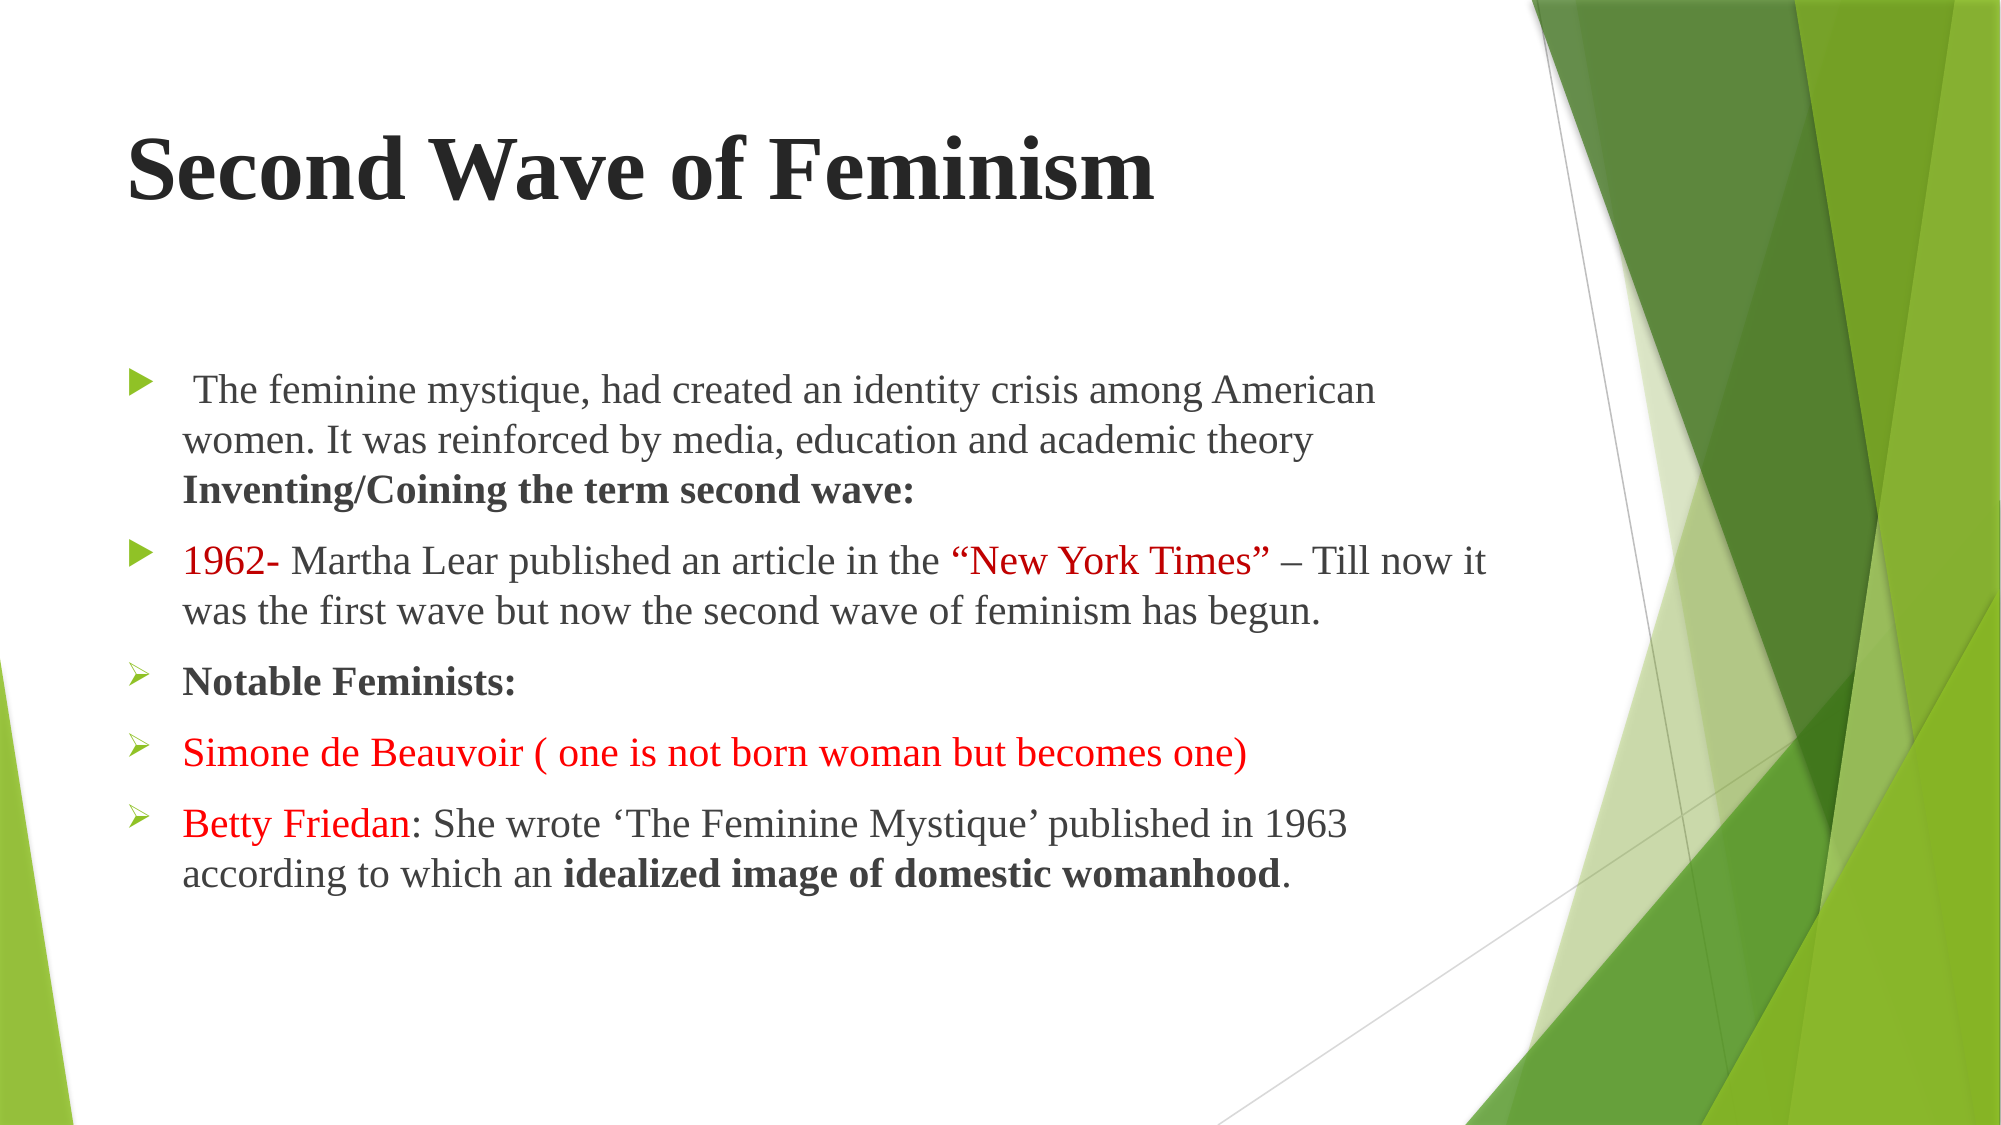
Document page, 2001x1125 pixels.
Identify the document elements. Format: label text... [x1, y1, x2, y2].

title Second Wave of Feminism [111, 99, 1522, 317]
list The feminine mystique, had created an identity crisis among American women. It was reinforced by media, education and academic theory Inventing/Coining the term second wave: 1962- Martha Lear published an article in the “New York Times” – Till now it was the first wave but now the second wave of feminism has begun. Notable Feminists: Simone de Beauvoir ( one is not born woman but becomes one) Betty Friedan: She wrote ‘The Feminine Mystique’ published in 1963 according to which an idealized image of domestic womanhood. [111, 354, 1522, 992]
